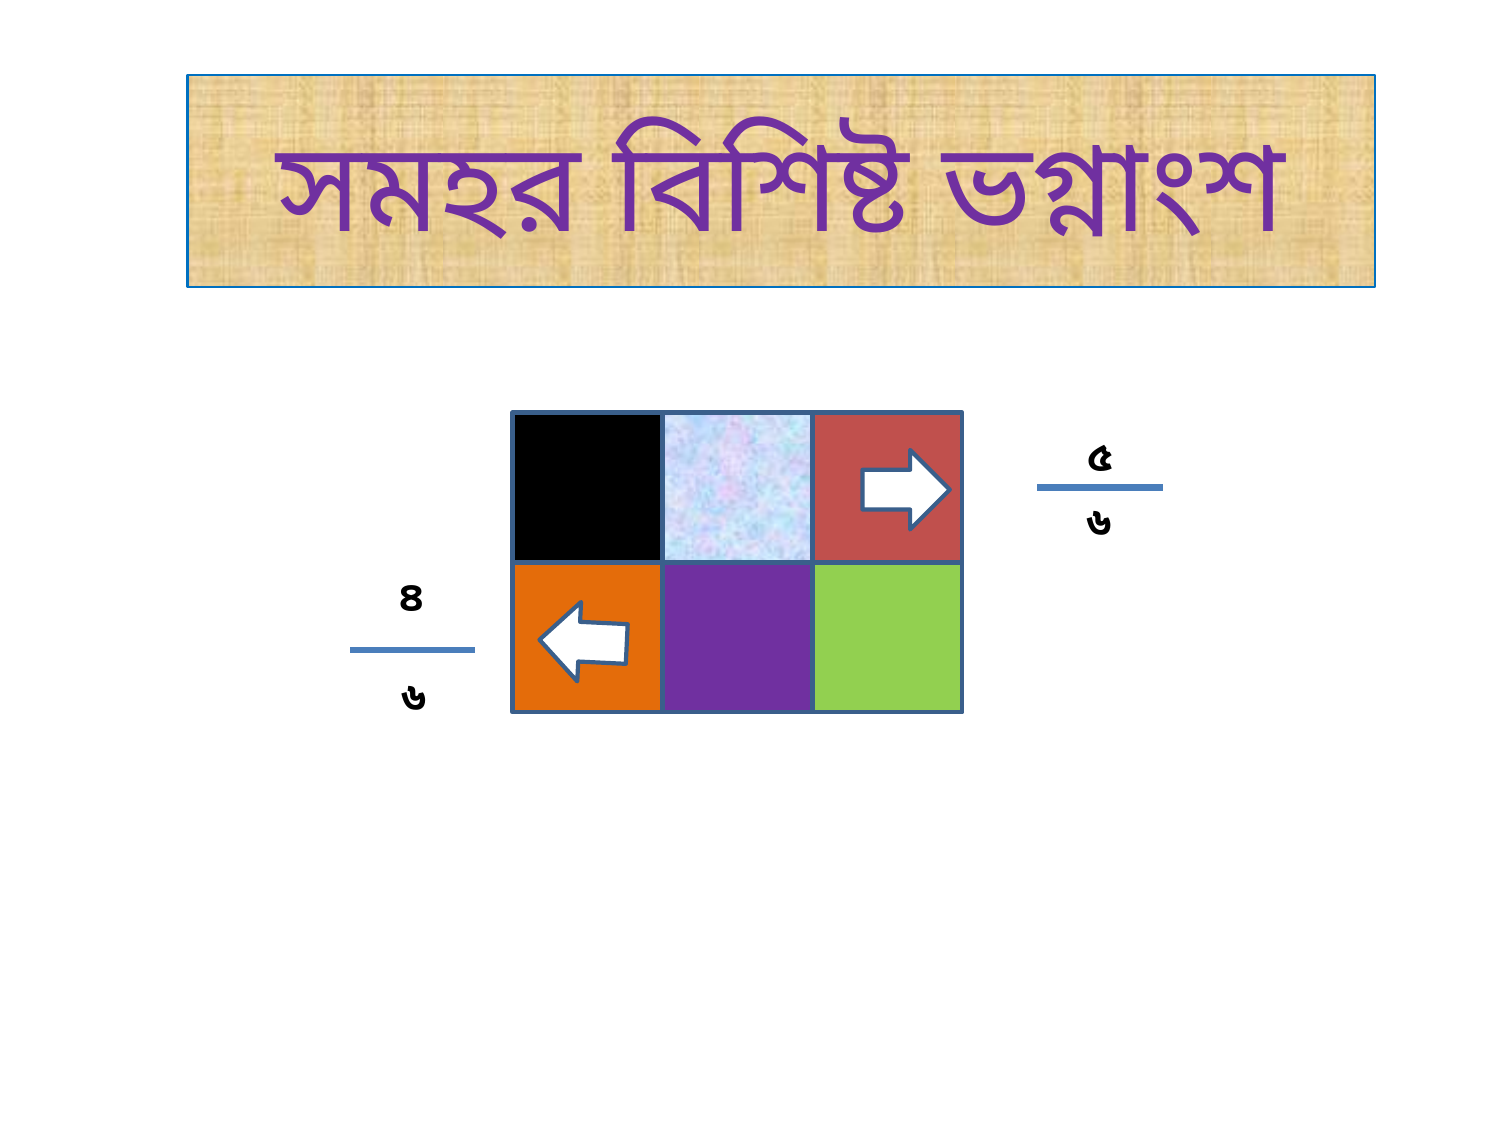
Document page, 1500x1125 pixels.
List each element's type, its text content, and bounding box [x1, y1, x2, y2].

text_box [510, 564, 660, 714]
text_box [660, 564, 814, 714]
title সমহর বিশিষ্ট ভগ্নাংশ [187, 75, 1375, 288]
text_box [510, 410, 660, 564]
text_box [660, 410, 814, 564]
text_box ৪ [383, 562, 440, 628]
text_box [537, 600, 630, 684]
text_box ৬ [1071, 496, 1127, 553]
text_box [814, 410, 964, 564]
text_box ৬ [385, 662, 442, 728]
text_box [814, 564, 964, 714]
text_box ৫ [1072, 421, 1128, 484]
text_box [860, 448, 952, 532]
